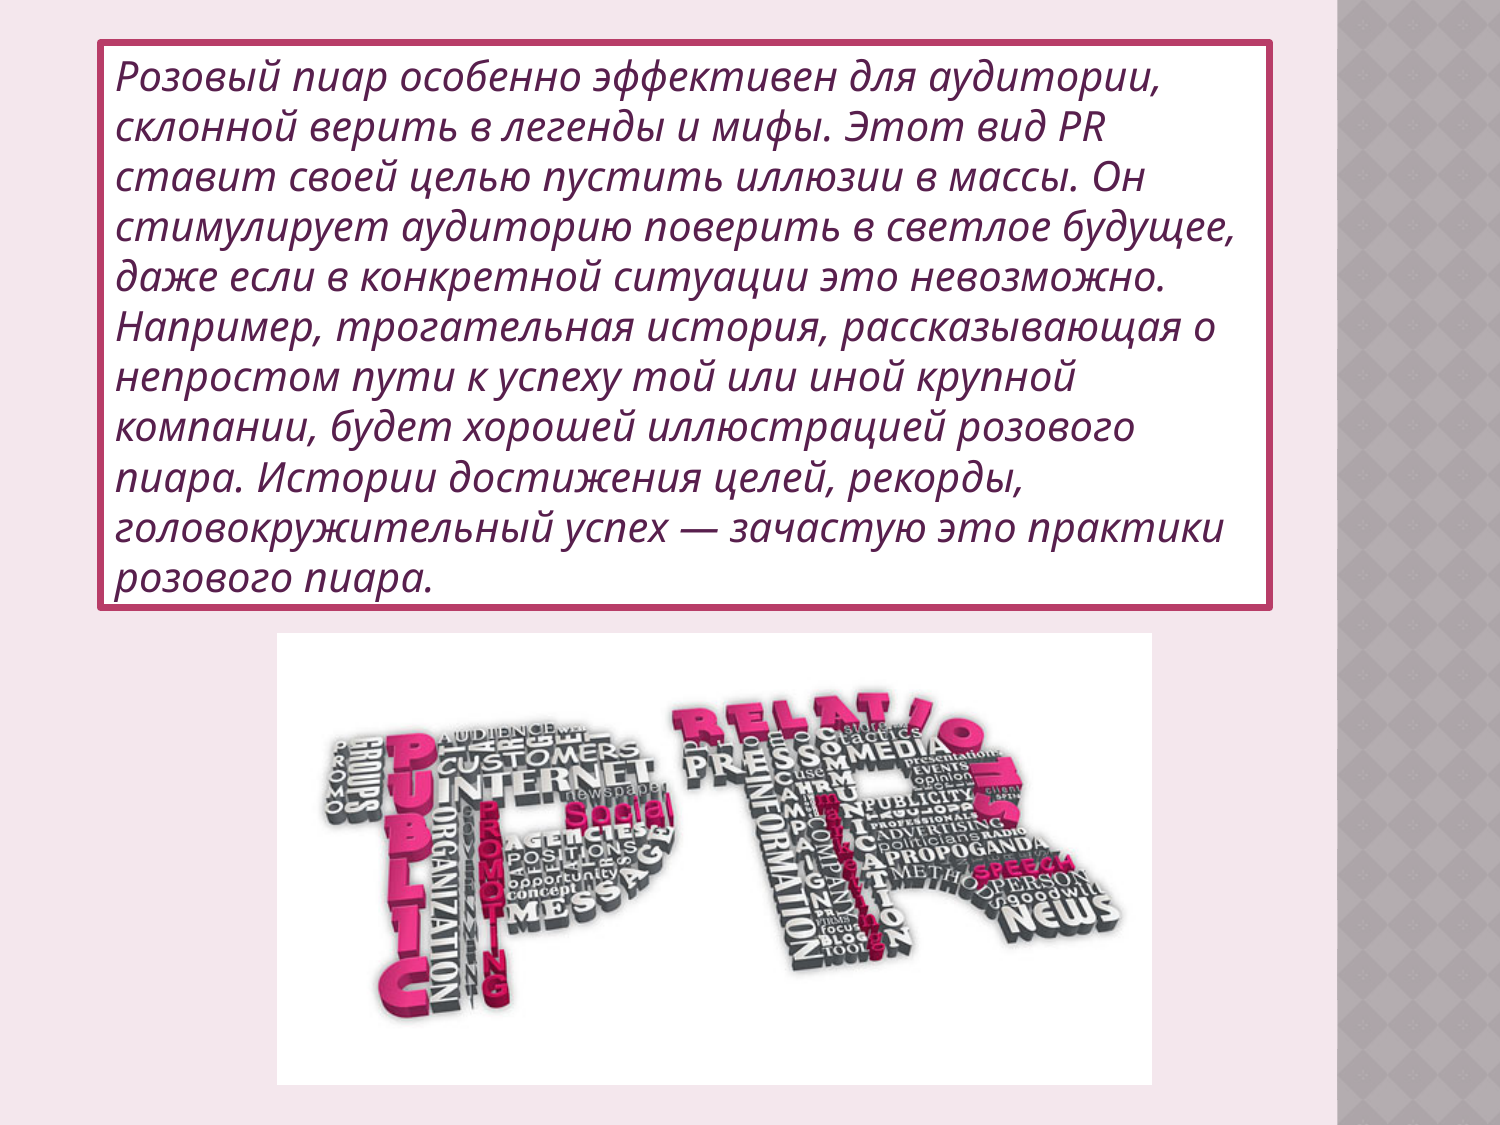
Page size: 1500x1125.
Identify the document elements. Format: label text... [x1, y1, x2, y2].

picture [276, 632, 1153, 1085]
text_box Розовый пиар особенно эффективен для аудитории, склонной верить в легенды и мифы. Этот вид PR ставит своей целью пустить иллюзии в массы. Он стимулирует аудиторию поверить в светлое будущее, даже если в конкретной ситуации это невозможно. Например, трогательная история, рассказывающая о непростом пути к успеху той или иной крупной компании, будет хорошей иллюстрацией розового пиара. Истории достижения целей, рекорды, головокружительный успех ― зачастую это практики розового пиара. [97, 39, 1273, 611]
